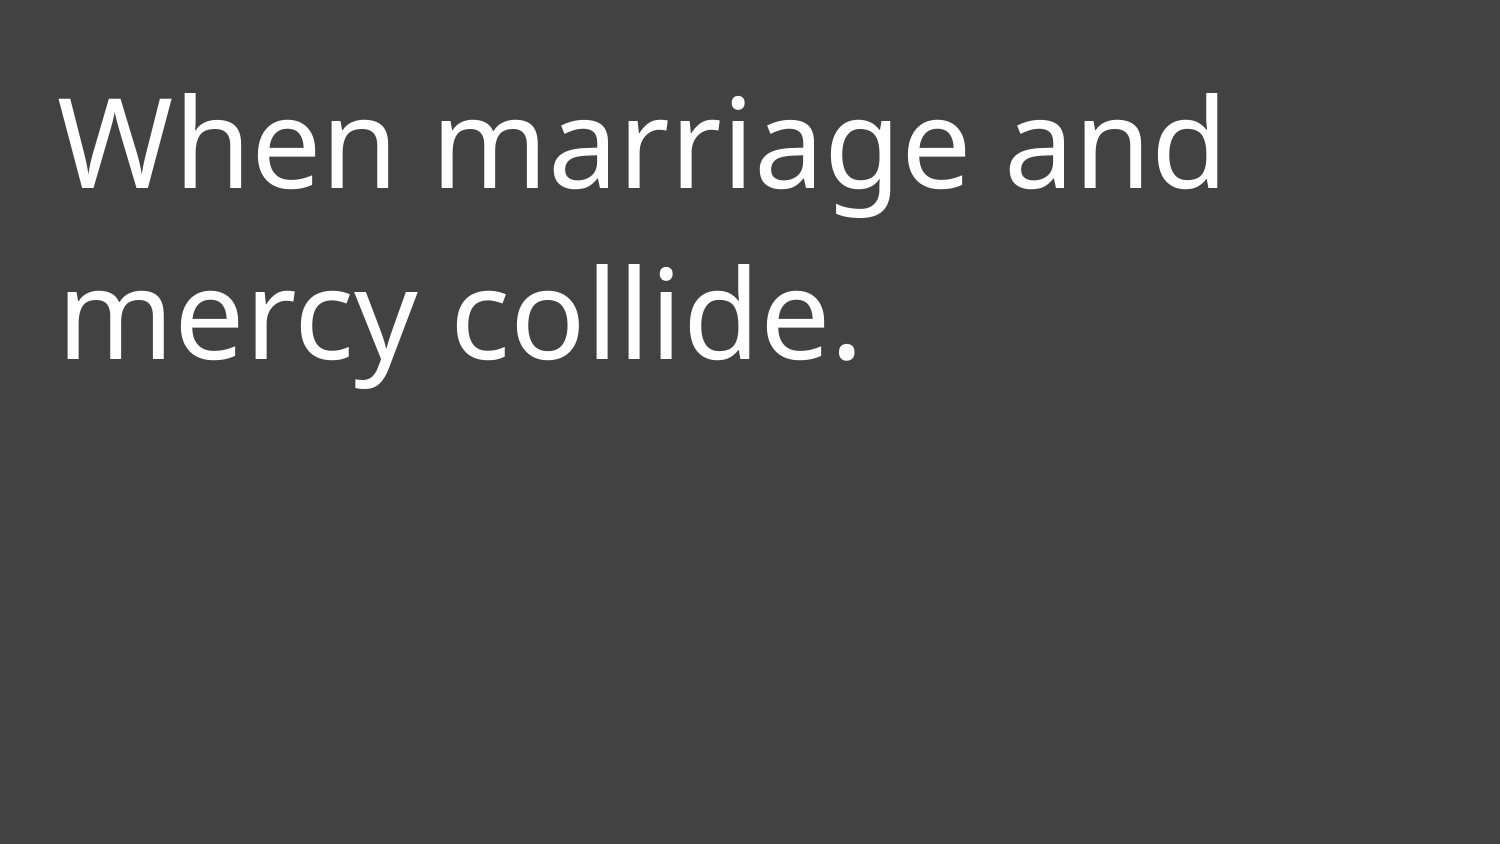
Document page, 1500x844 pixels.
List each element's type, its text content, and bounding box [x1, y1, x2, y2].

title When marriage and mercy collide. [42, 40, 1458, 670]
